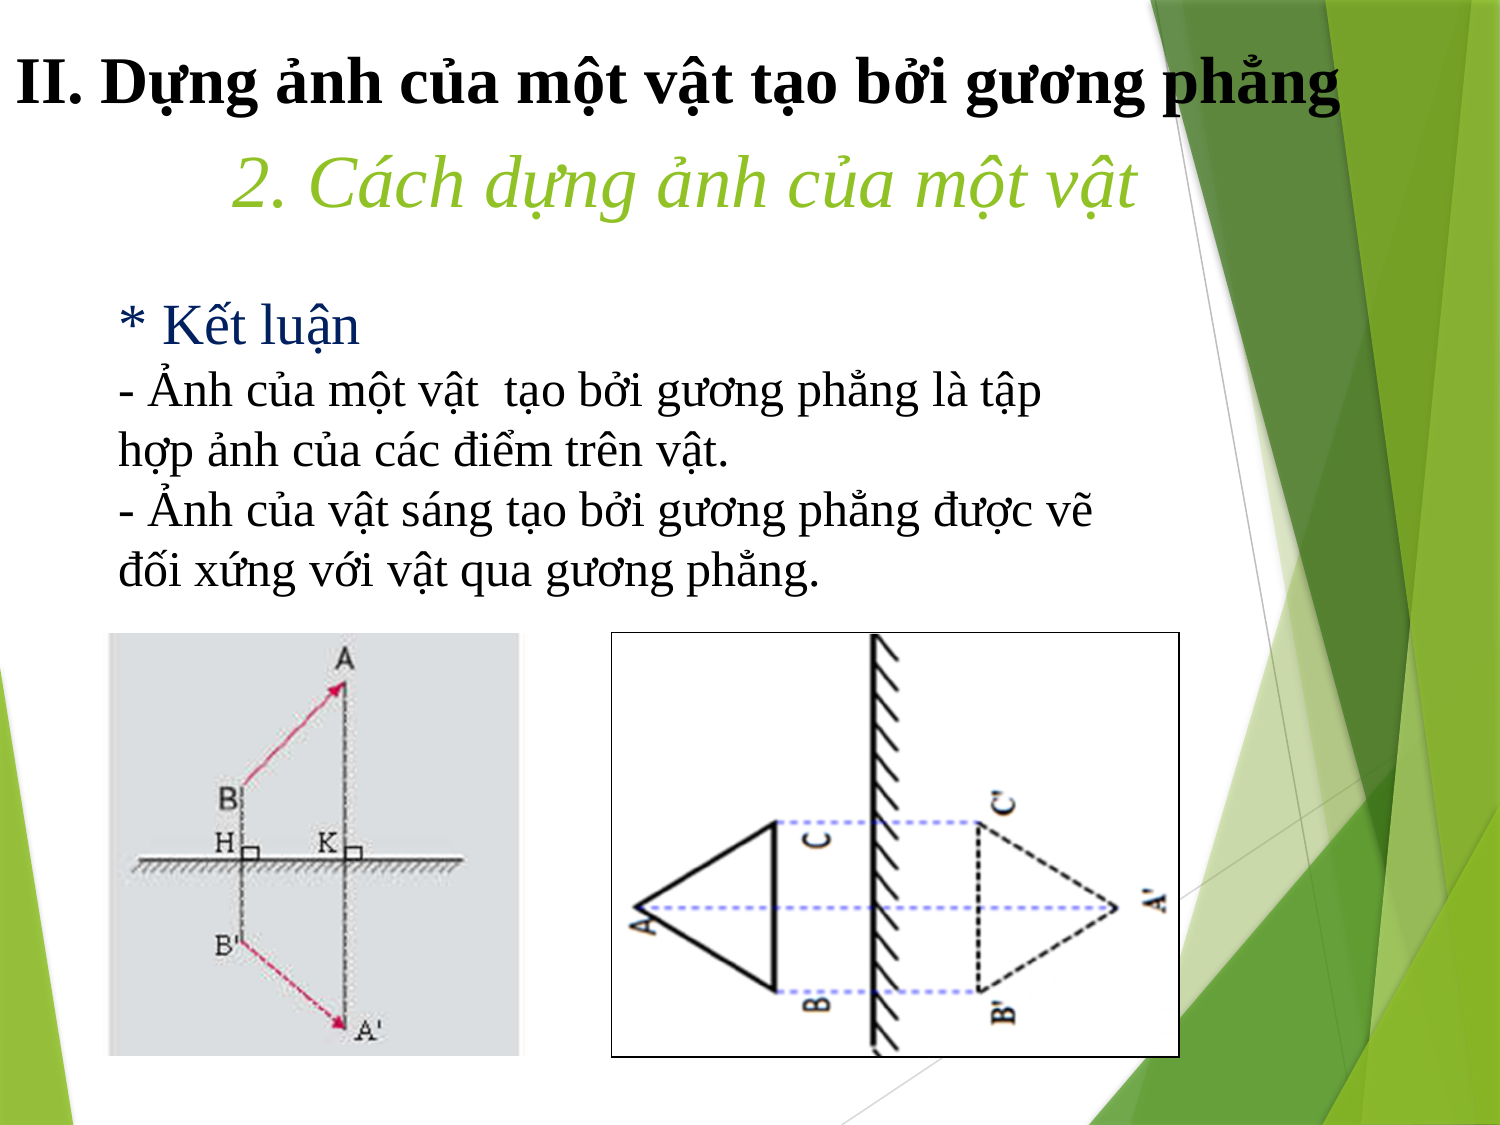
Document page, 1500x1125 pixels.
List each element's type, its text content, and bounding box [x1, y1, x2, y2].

text_box * Kết luận - Ảnh của một vật tạo bởi gương phẳng là tập hợp ảnh của các điểm trên vật. - Ảnh của vật sáng tạo bởi gương phẳng được vẽ đối xứng với vật qua gương phẳng. [103, 278, 1129, 604]
picture [613, 561, 1178, 1125]
title 2. Cách dựng ảnh của một vật [217, 151, 1259, 343]
picture [103, 632, 530, 1057]
text_box II. Dựng ảnh của một vật tạo bởi gương phẳng [0, 3, 1500, 151]
